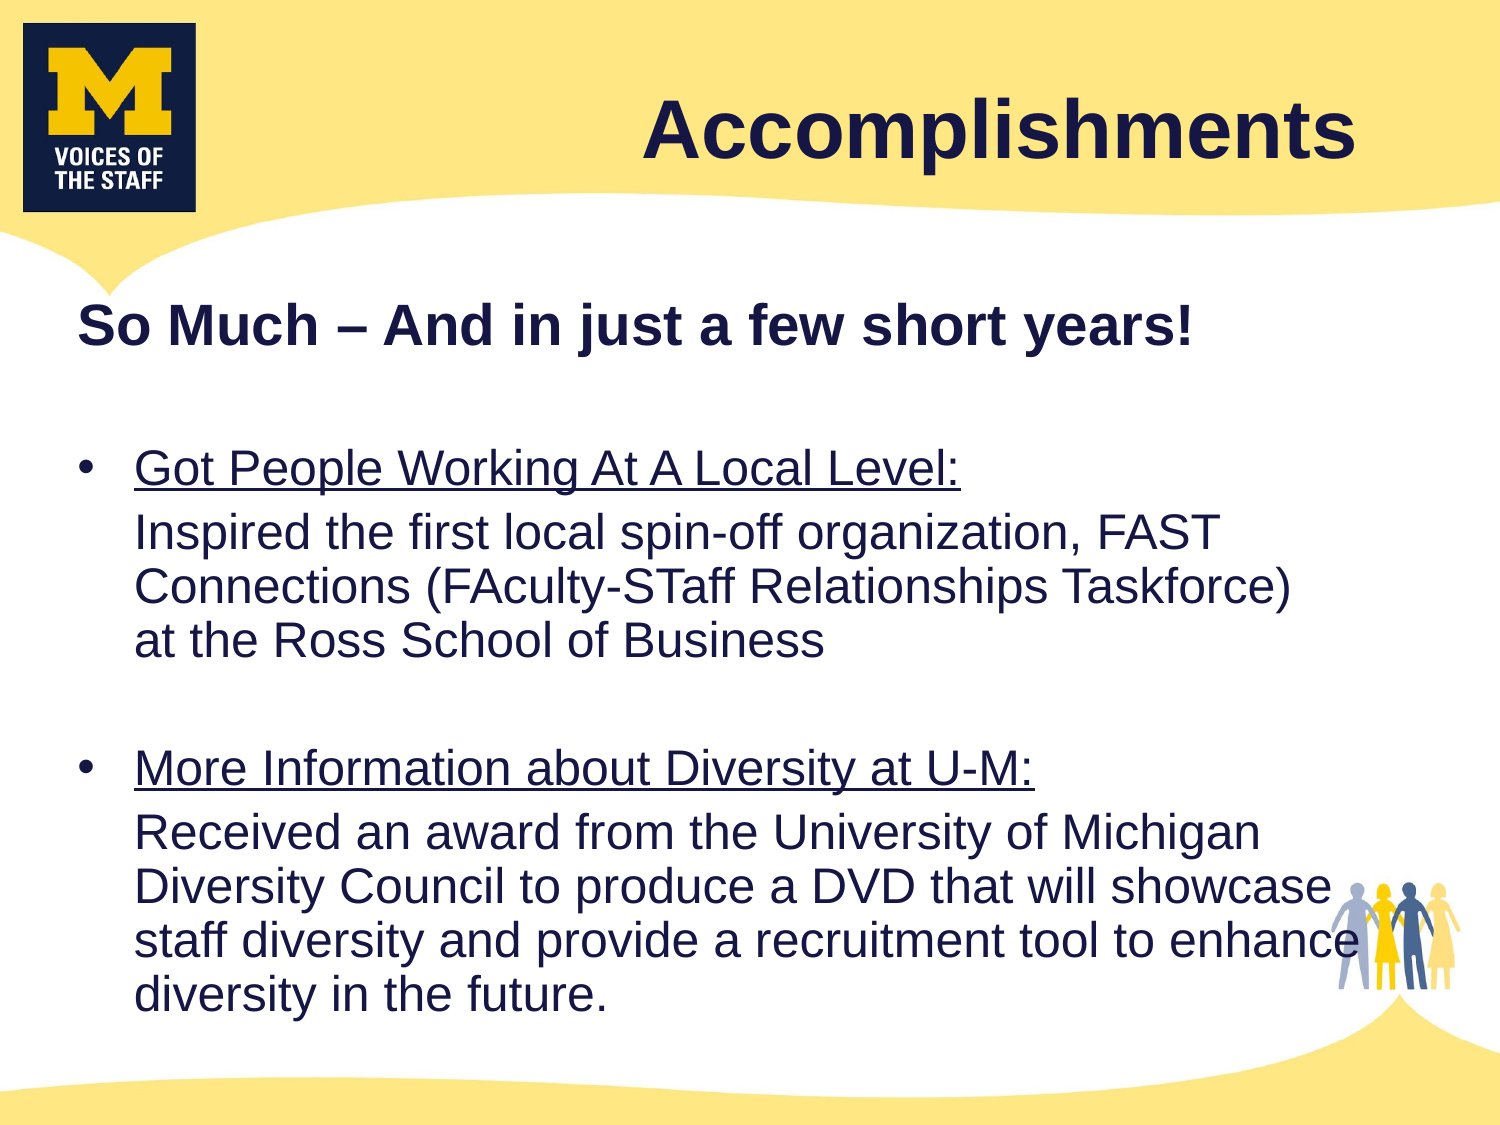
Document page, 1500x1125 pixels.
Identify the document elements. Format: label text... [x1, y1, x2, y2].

text_box So Much – And in just a few short years! Got People Working At A Local Level: Inspired the first local spin-off organization, FAST Connections (FAculty-STaff Relationships Taskforce) at the Ross School of Business More Information about Diversity at U-M: Received an award from the University of Michigan Diversity Council to produce a DVD that will showcase staff diversity and provide a recruitment tool to enhance diversity in the future. [62, 287, 1450, 1088]
text_box Accomplishments [537, 24, 1463, 225]
picture [0, 0, 1500, 1125]
